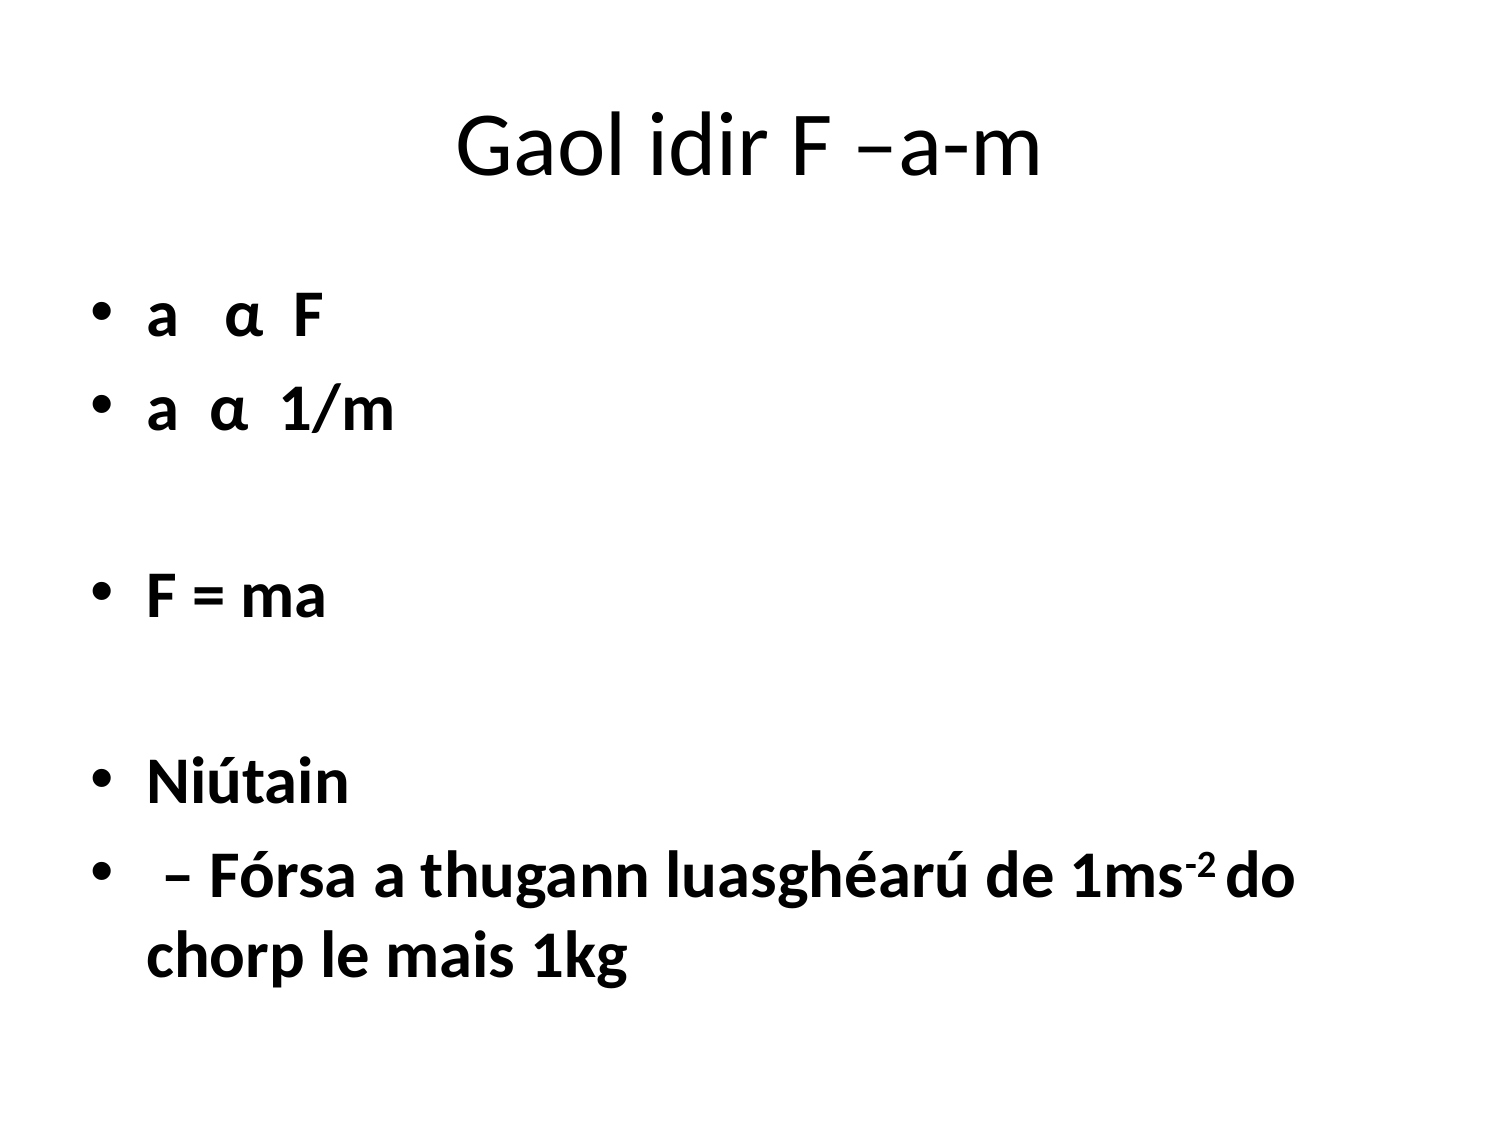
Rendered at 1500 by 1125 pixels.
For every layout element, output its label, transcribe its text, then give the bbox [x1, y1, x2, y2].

title Gaol idir F –a-m [75, 45, 1425, 233]
list a α F a α 1/m F = ma Niútain – Fórsa a thugann luasghéarú de 1ms-2 do chorp le mais 1kg [75, 262, 1425, 1005]
